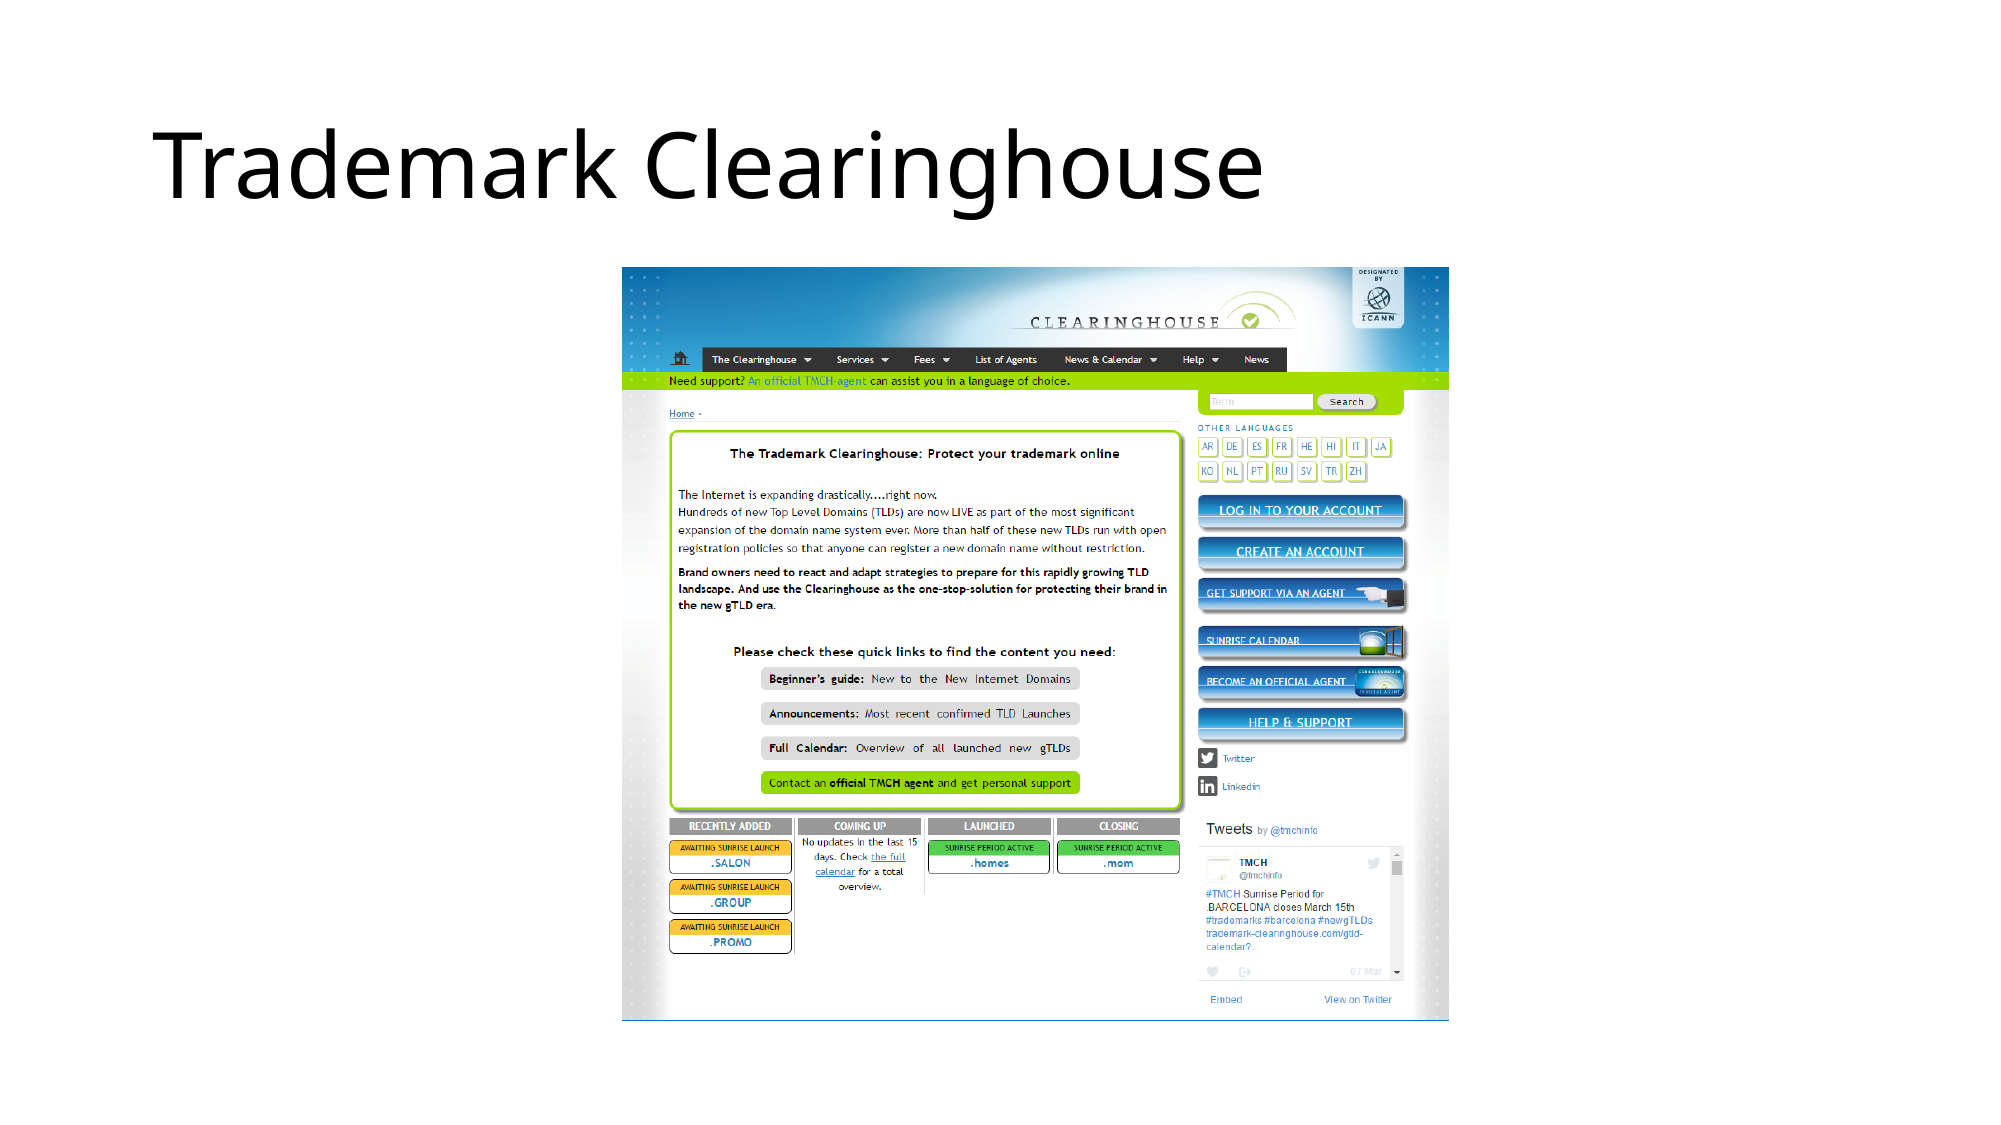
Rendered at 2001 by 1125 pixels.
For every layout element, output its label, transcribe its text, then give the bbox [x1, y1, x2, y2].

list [621, 267, 1449, 1021]
title Trademark Clearinghouse [137, 59, 1863, 278]
